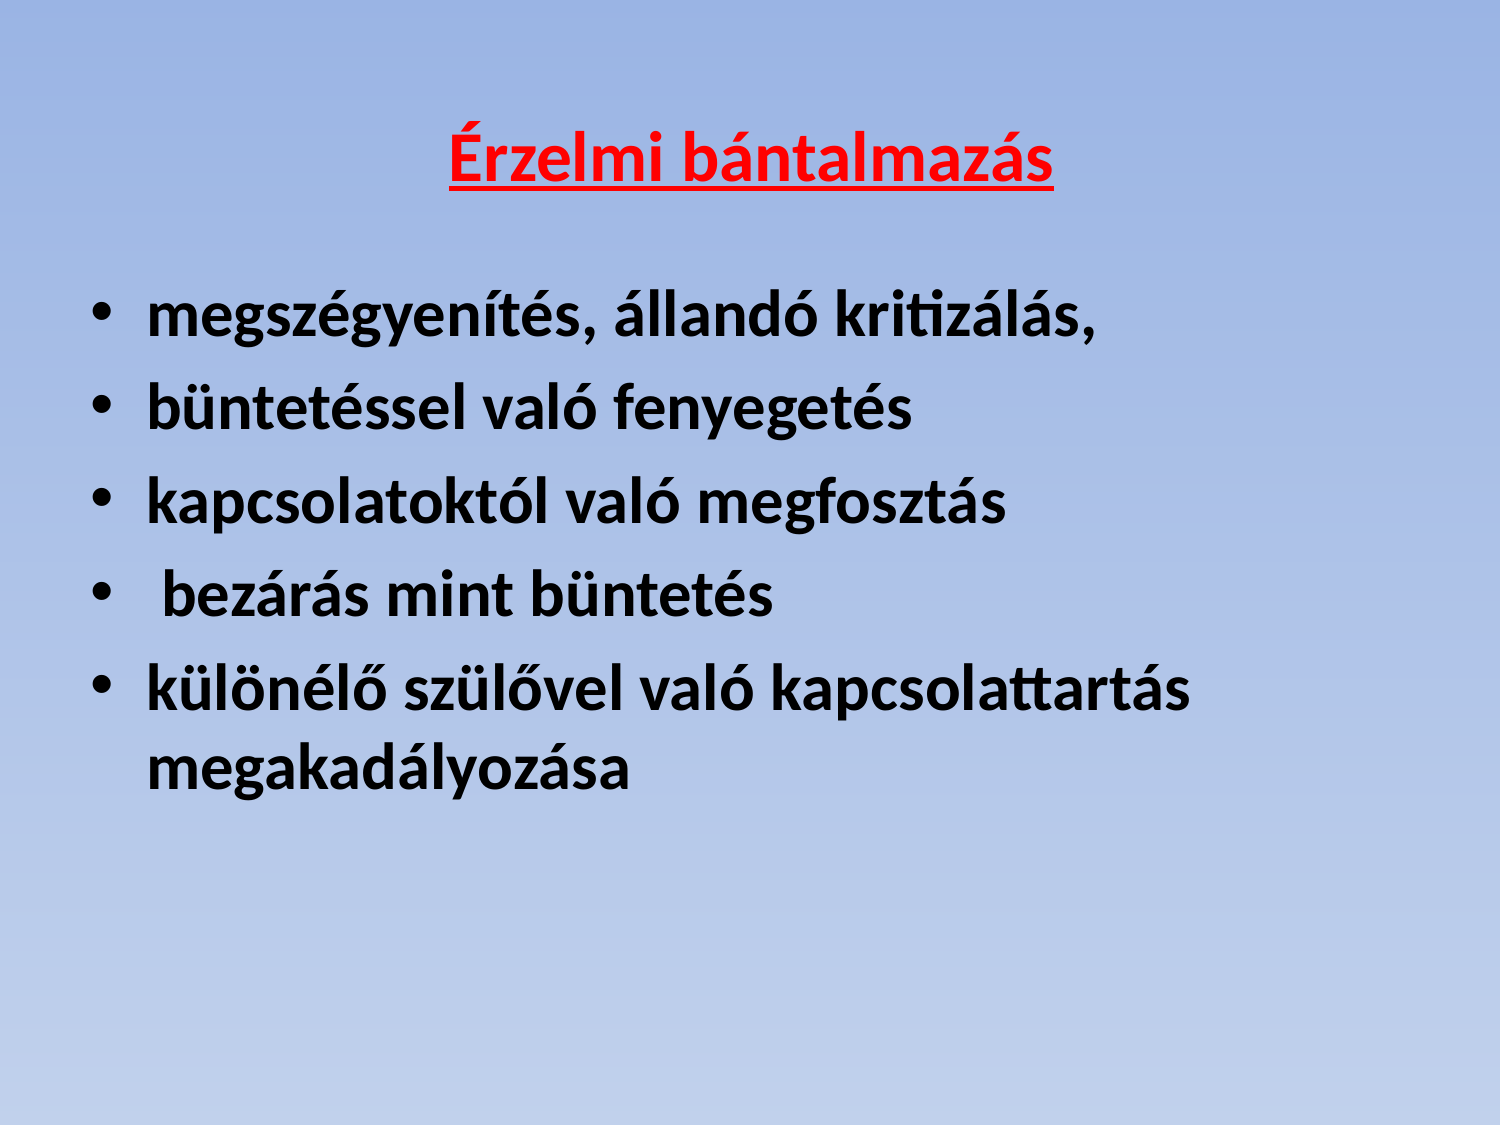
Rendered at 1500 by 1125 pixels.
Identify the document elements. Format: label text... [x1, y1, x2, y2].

title Érzelmi bántalmazás [76, 101, 1427, 290]
list megszégyenítés, állandó kritizálás, büntetéssel való fenye­getés kapcsolatoktól való megfosztás bezárás mint büntetés különélő szülővel való kapcsolattartás megakadályozása [75, 262, 1425, 1005]
